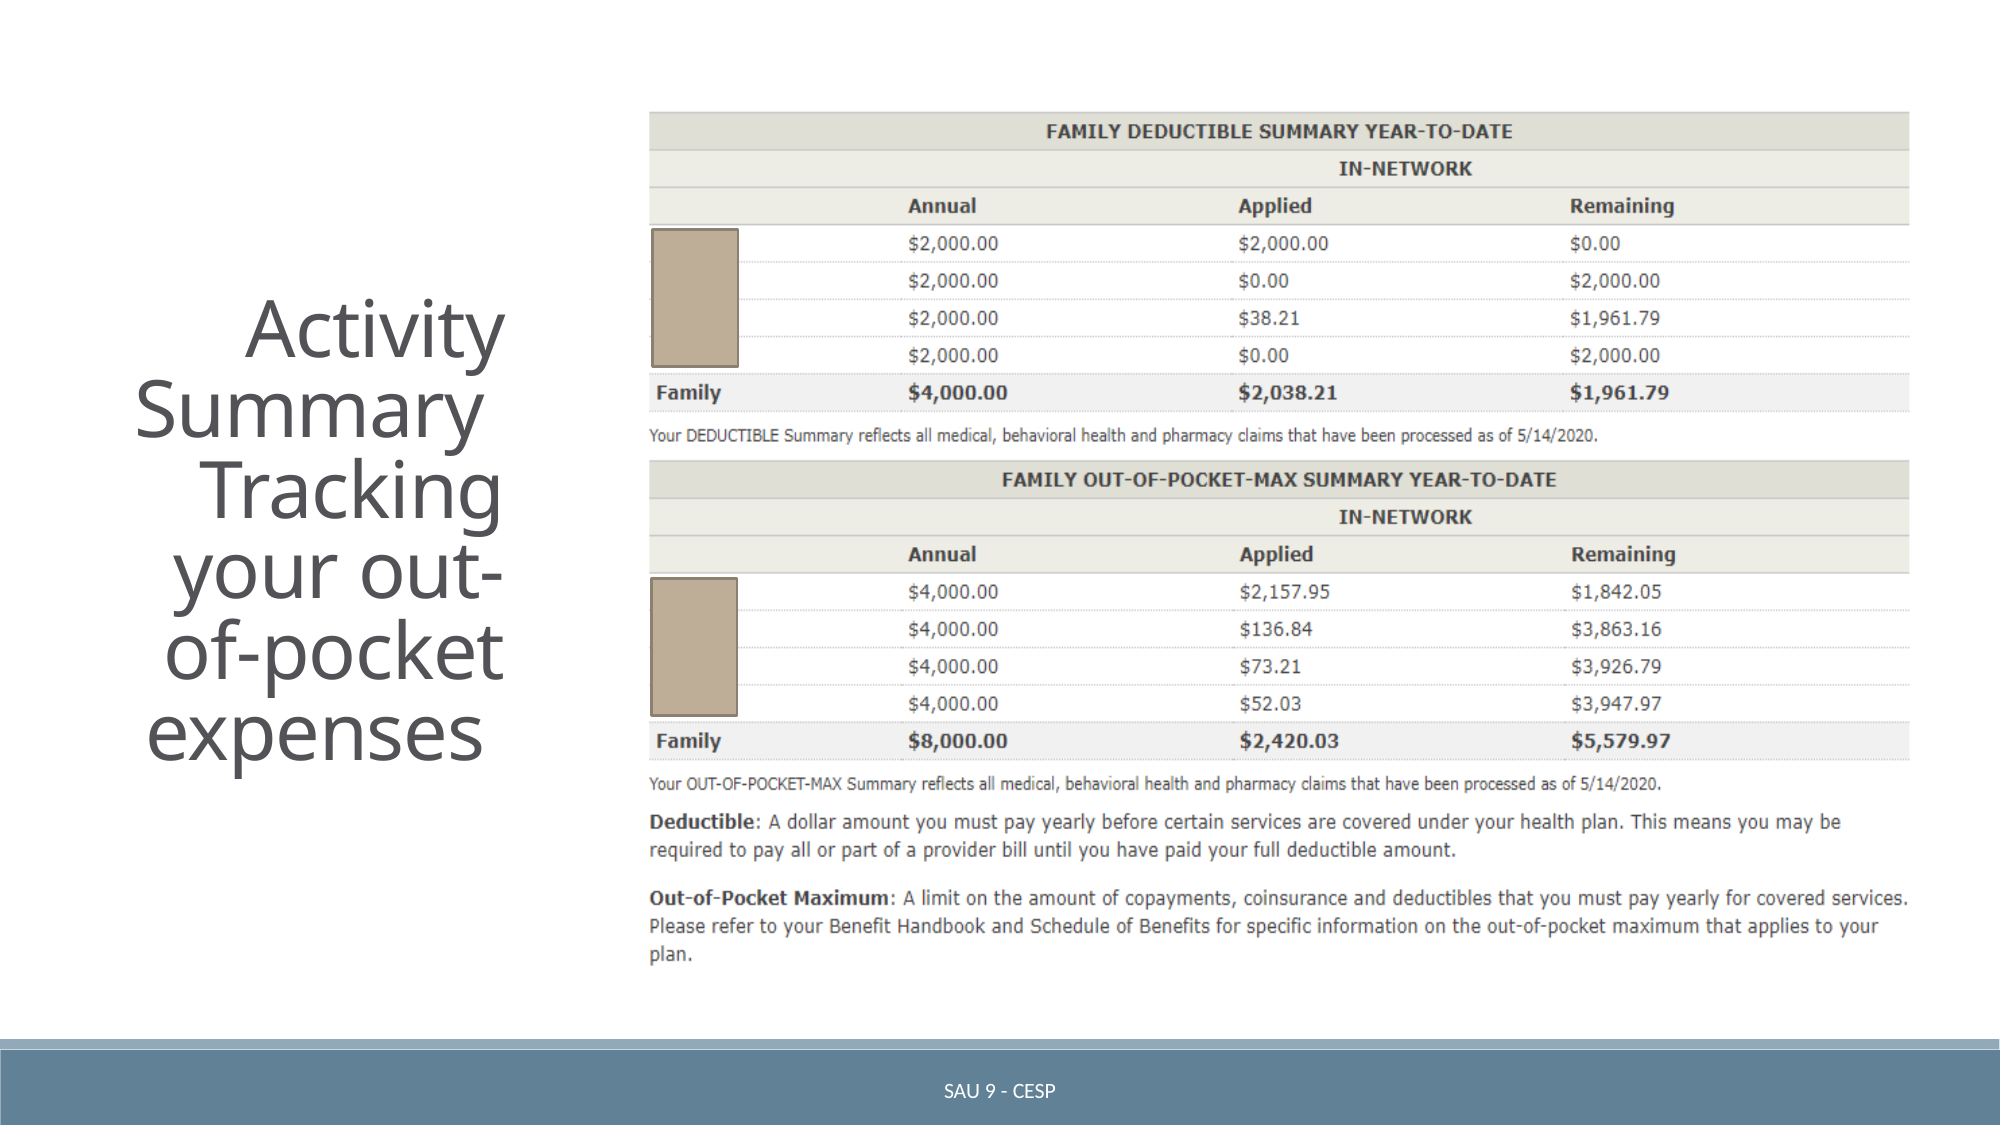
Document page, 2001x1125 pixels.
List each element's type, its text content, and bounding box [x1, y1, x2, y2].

footer SAU 9 - CESP [604, 1059, 1396, 1120]
text_box Activity Summary Tracking your out-of-pocket expenses [21, 109, 605, 900]
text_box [639, 109, 1920, 983]
